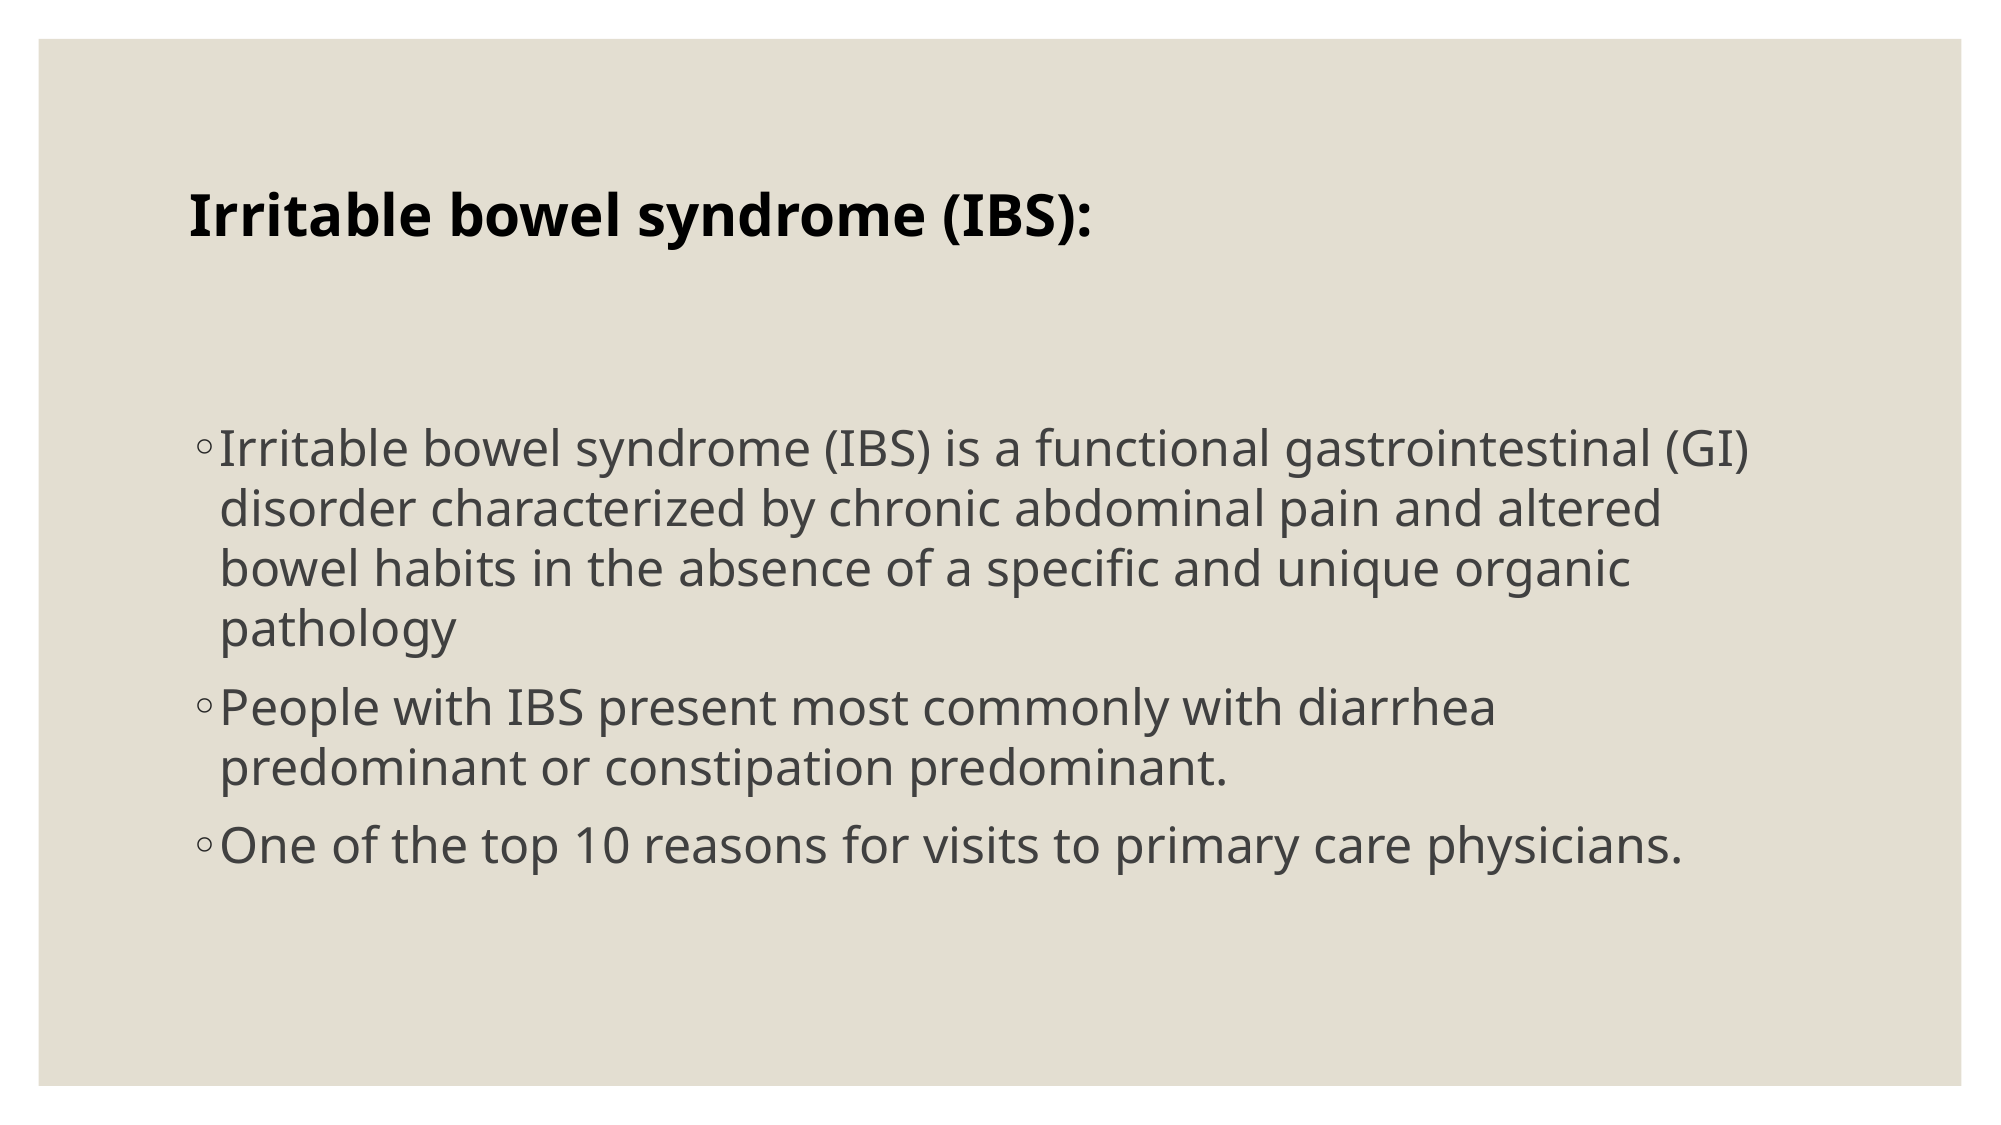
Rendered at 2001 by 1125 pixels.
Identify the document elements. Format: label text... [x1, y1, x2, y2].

list Irritable bowel syndrome (IBS) is a functional gastrointestinal (GI) disorder characterized by chronic abdominal pain and altered bowel habits in the absence of a specific and unique organic pathology People with IBS present most commonly with diarrhea predominant or constipation predominant. One of the top 10 reasons for visits to primary care physicians. [174, 345, 1825, 990]
title Irritable bowel syndrome (IBS): [174, 105, 1825, 331]
